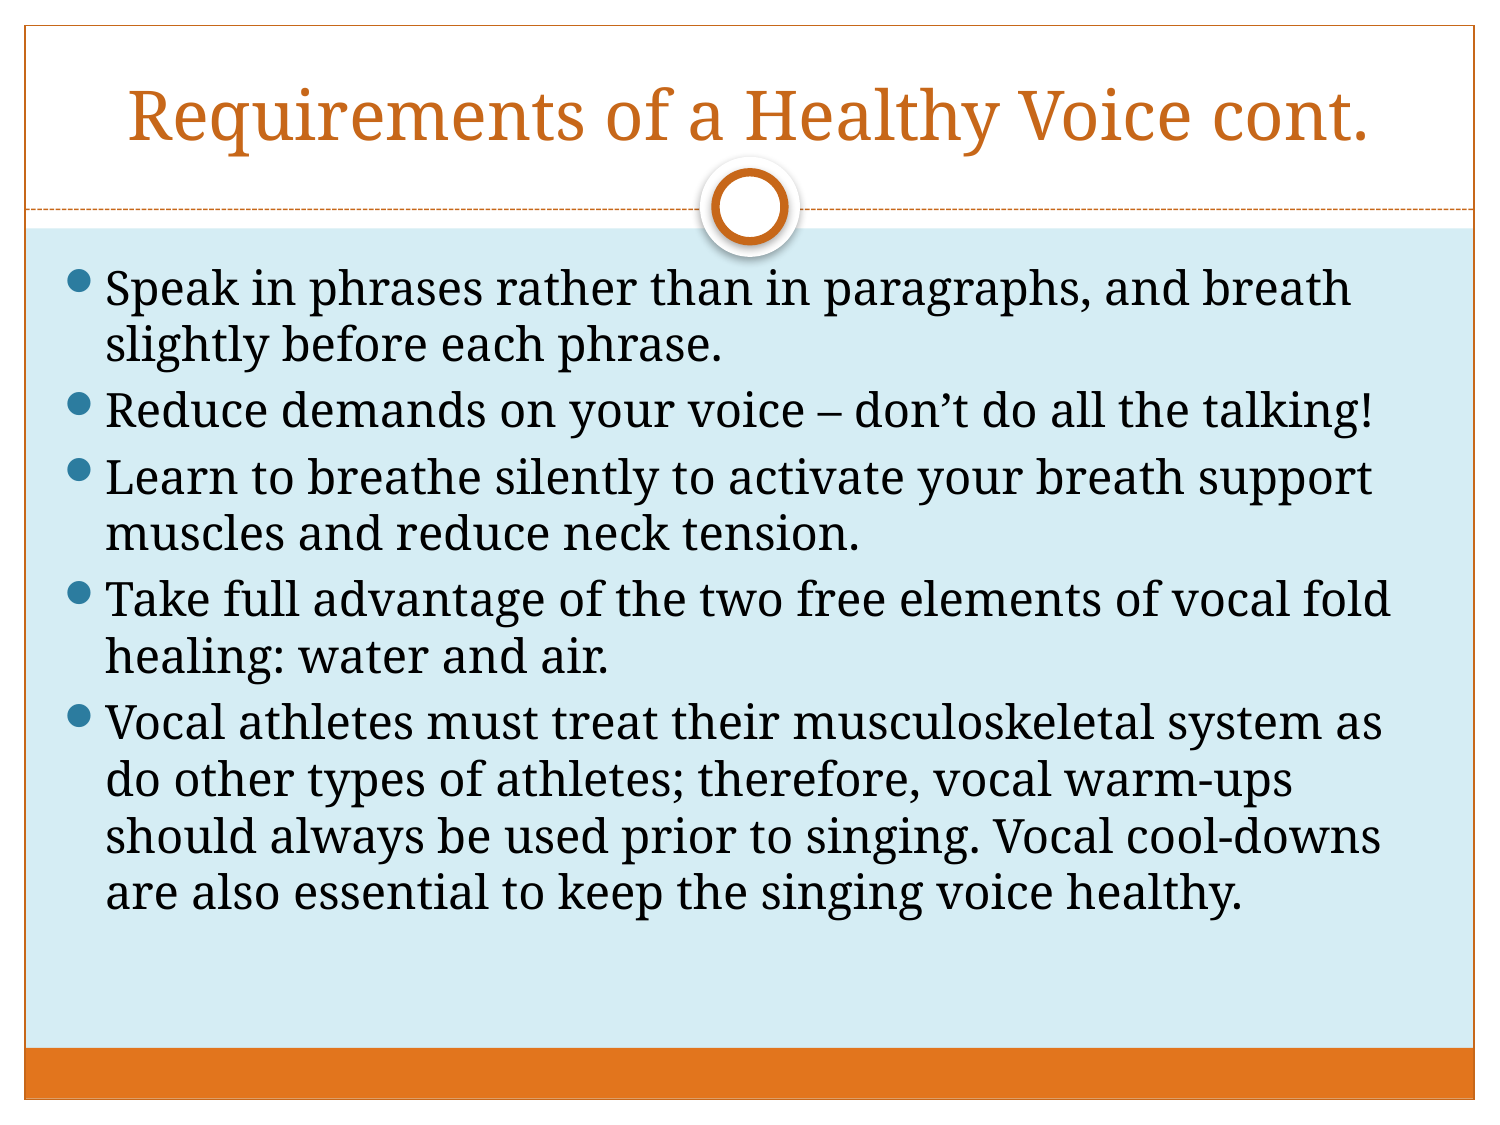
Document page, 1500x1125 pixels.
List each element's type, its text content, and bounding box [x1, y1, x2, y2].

list Speak in phrases rather than in paragraphs, and breath slightly before each phrase. Reduce demands on your voice – don’t do all the talking! Learn to breathe silently to activate your breath support muscles and reduce neck tension. Take full advantage of the two free elements of vocal fold healing: water and air. Vocal athletes must treat their musculoskeletal system as do other types of athletes; therefore, vocal warm-ups should always be used prior to singing. Vocal cool-downs are also essential to keep the singing voice healthy. [49, 250, 1445, 1001]
title Requirements of a Healthy Voice cont. [49, 37, 1450, 162]
